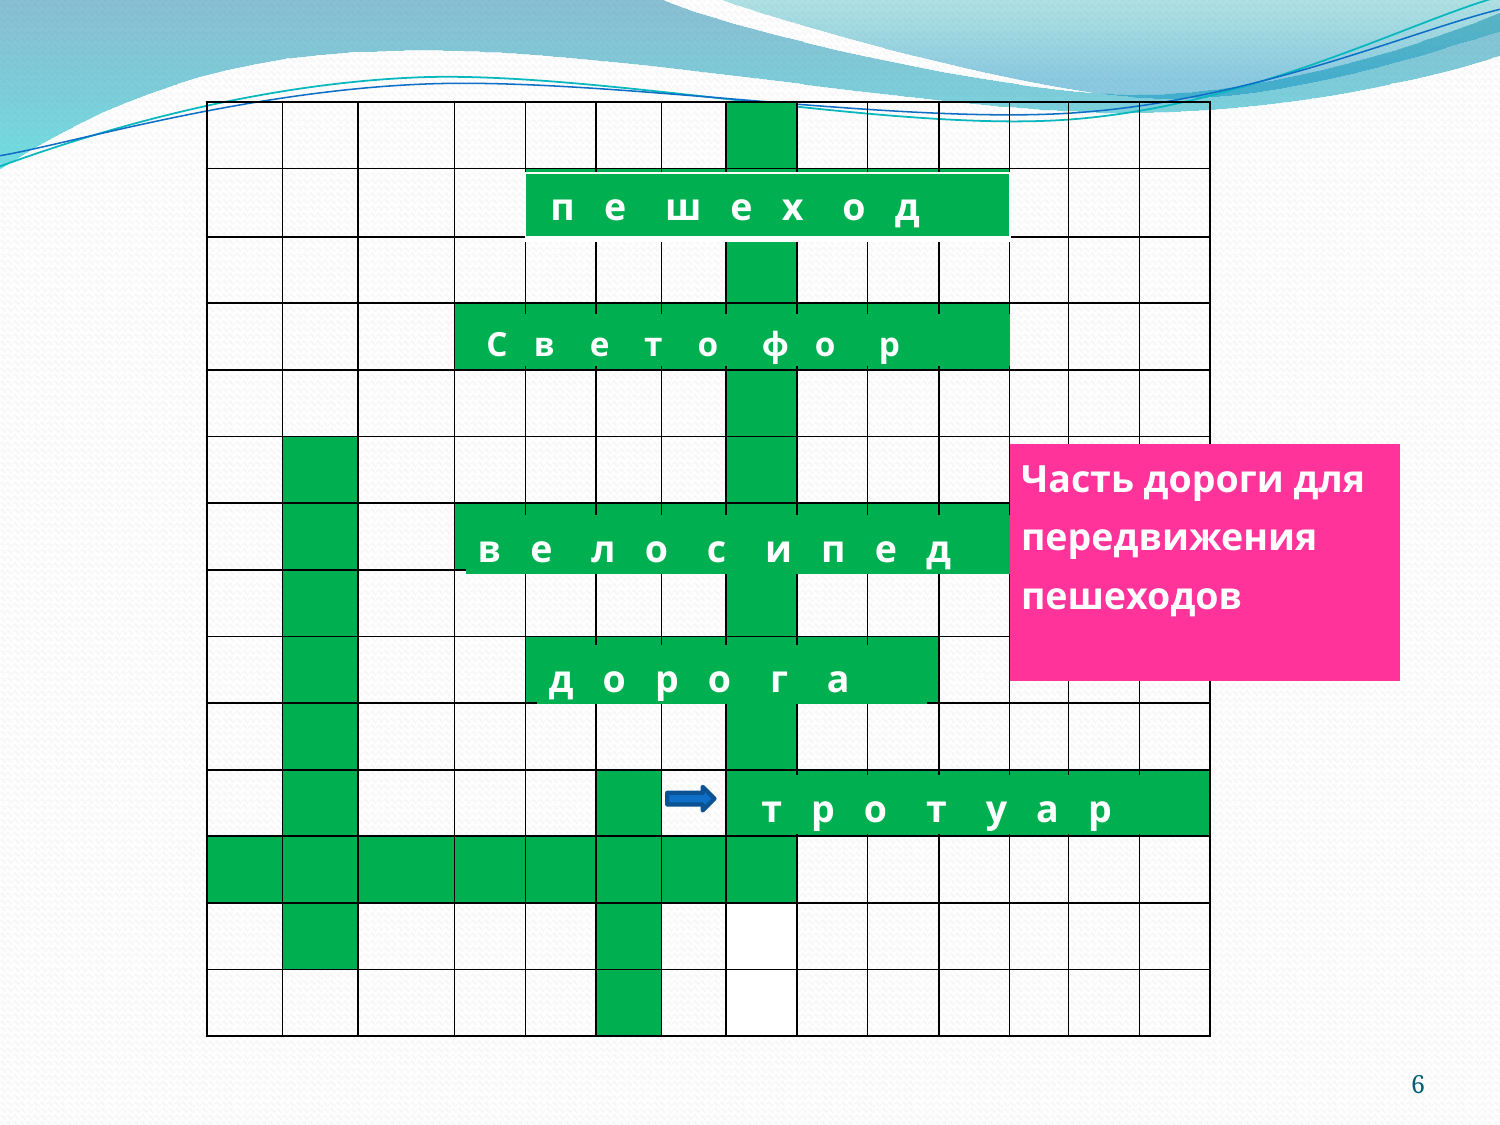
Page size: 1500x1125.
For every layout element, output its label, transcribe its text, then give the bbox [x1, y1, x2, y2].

table_header [1069, 103, 1139, 168]
table_cell [1069, 681, 1139, 702]
table_cell [727, 637, 796, 645]
table_cell [283, 371, 357, 436]
table_cell [455, 504, 525, 569]
table_cell [940, 504, 1009, 515]
table_cell [455, 571, 525, 636]
table_header д о р о г а [537, 645, 927, 704]
table_cell [208, 637, 282, 702]
table_cell [727, 574, 796, 636]
table_cell [727, 970, 796, 1035]
table_cell [526, 242, 595, 302]
table_cell [597, 304, 661, 314]
table_cell [208, 571, 282, 636]
table_cell [868, 504, 938, 515]
table_cell [283, 637, 357, 702]
table_cell [1140, 437, 1209, 444]
table_cell [1010, 238, 1068, 302]
table_cell [526, 904, 595, 969]
table_cell [526, 574, 595, 636]
table_cell [1069, 238, 1139, 302]
table_cell [283, 771, 357, 835]
table_cell [359, 904, 454, 969]
table_cell [526, 637, 595, 702]
table_cell [597, 704, 661, 769]
table_cell [798, 574, 867, 636]
table_cell [283, 304, 357, 369]
table_cell [727, 771, 796, 835]
table_cell [868, 771, 938, 775]
table_cell [455, 837, 525, 902]
table_cell [208, 437, 282, 502]
table_cell [1069, 970, 1139, 1035]
table_cell [455, 371, 525, 436]
table_cell [868, 371, 938, 436]
table_cell [283, 437, 357, 502]
table_cell [798, 242, 867, 302]
table_cell [1140, 169, 1209, 236]
table_header [1010, 103, 1068, 168]
table_cell [868, 574, 938, 636]
table_cell [798, 704, 867, 769]
table_cell [940, 771, 1009, 775]
table_cell [940, 304, 1009, 314]
table_cell [798, 837, 867, 902]
table_cell [868, 970, 938, 1035]
table_cell [727, 837, 796, 902]
table_cell [940, 637, 1009, 702]
table_cell [1140, 371, 1209, 436]
table_cell [1010, 704, 1068, 769]
table_cell [359, 637, 454, 702]
table_header в е л о с и п е д [466, 515, 1010, 574]
table_cell [727, 304, 796, 314]
table_cell [359, 504, 454, 569]
table_cell [798, 771, 867, 775]
table_cell [526, 704, 595, 769]
table_cell [597, 970, 661, 1035]
table_cell [662, 304, 725, 314]
table_cell [208, 238, 282, 302]
table_cell [455, 904, 525, 969]
table_cell [662, 704, 725, 769]
table_cell [455, 238, 525, 302]
table_cell [662, 637, 725, 645]
table_cell [798, 437, 867, 502]
table_cell [208, 169, 282, 236]
table_cell [1140, 238, 1209, 302]
table_cell [1069, 904, 1139, 969]
table_cell [940, 970, 1009, 1035]
table_cell [662, 574, 725, 636]
table_cell [597, 371, 661, 436]
table_cell [526, 437, 595, 502]
table_cell [940, 371, 1009, 436]
table_cell [1069, 437, 1139, 444]
table_cell [798, 637, 867, 645]
table_cell [455, 704, 525, 769]
table_cell [662, 504, 725, 515]
table_cell [868, 242, 938, 302]
table_cell [798, 304, 867, 314]
table_cell [1010, 771, 1068, 775]
table_cell [455, 304, 525, 369]
table_header [727, 103, 796, 168]
table_cell [597, 771, 661, 835]
table_cell [727, 437, 796, 502]
table_cell [526, 504, 595, 515]
table_cell [208, 304, 282, 369]
table_cell [868, 904, 938, 969]
table_cell [662, 242, 725, 302]
table_cell [455, 437, 525, 502]
table_cell [798, 904, 867, 969]
table_cell [868, 437, 938, 502]
table_cell [662, 970, 725, 1035]
table_cell [662, 371, 725, 436]
table_cell [359, 970, 454, 1035]
table_cell [1140, 837, 1209, 902]
table_cell [359, 571, 454, 636]
table_cell [526, 837, 595, 902]
table_cell [868, 304, 938, 314]
table_cell [283, 837, 357, 902]
table_cell [597, 242, 661, 302]
table_cell [1010, 970, 1068, 1035]
table_cell [526, 970, 595, 1035]
table_header [526, 103, 595, 168]
table_header [798, 103, 867, 168]
table_cell [455, 169, 525, 236]
table_header [208, 103, 282, 168]
table_cell [597, 904, 661, 969]
table_cell [662, 437, 725, 502]
table_cell [283, 504, 357, 569]
table_cell [798, 504, 867, 515]
table_cell [283, 571, 357, 636]
table_cell [1140, 771, 1209, 835]
table_cell [359, 238, 454, 302]
table_cell [526, 304, 595, 314]
table_cell [283, 970, 357, 1035]
table_cell [1010, 837, 1068, 902]
table_cell [662, 837, 725, 902]
table_cell [359, 371, 454, 436]
table_cell [208, 371, 282, 436]
table_cell [798, 371, 867, 436]
table_cell [597, 574, 661, 636]
table_cell [597, 837, 661, 902]
table_cell [1140, 304, 1209, 369]
table_cell [1069, 704, 1139, 769]
table_header т р о т у а р [750, 775, 1199, 834]
table_cell [662, 904, 725, 969]
table_header [940, 103, 1009, 168]
table_cell [940, 904, 1009, 969]
table_cell [798, 970, 867, 1035]
table_cell [1010, 304, 1068, 369]
table_cell [1010, 681, 1068, 702]
table_header п е ш е х о д [526, 174, 1009, 236]
table_cell [727, 704, 796, 769]
table_cell [1140, 681, 1209, 702]
table_cell [208, 970, 282, 1035]
table_cell [1010, 904, 1068, 969]
table_cell [208, 504, 282, 569]
table_cell [1140, 704, 1209, 769]
table_cell [1010, 437, 1068, 444]
table_cell [1140, 970, 1209, 1035]
table_cell [1069, 304, 1139, 369]
table_cell [597, 637, 661, 645]
table_cell [940, 242, 1009, 302]
table_cell [1069, 371, 1139, 436]
table_header [1140, 103, 1209, 168]
table_cell [359, 771, 454, 835]
table_cell [526, 371, 595, 436]
table_header [868, 103, 938, 168]
table_header Часть дороги для передвижения пешеходов [1010, 444, 1400, 681]
table_cell [1010, 371, 1068, 436]
table_cell [662, 771, 725, 835]
table_cell [526, 771, 595, 835]
table_cell [1069, 837, 1139, 902]
table_cell [727, 904, 796, 969]
table_header [283, 103, 357, 168]
table_cell [283, 904, 357, 969]
table_cell [359, 704, 454, 769]
table_cell [359, 437, 454, 502]
table_cell [868, 637, 938, 702]
table_header [455, 103, 525, 168]
table_cell [1069, 771, 1139, 775]
table_cell [455, 771, 525, 835]
table_cell [597, 437, 661, 502]
table_cell [208, 904, 282, 969]
table_cell [208, 771, 282, 835]
table_cell [1069, 169, 1139, 236]
text_box [665, 784, 717, 813]
table_header С в е т о ф о р [466, 314, 1010, 366]
table_cell [940, 837, 1009, 902]
table_cell [208, 704, 282, 769]
table_cell [208, 837, 282, 902]
table_cell [727, 371, 796, 436]
table_cell [455, 970, 525, 1035]
table_cell [940, 574, 1009, 636]
slide_number 6 [1299, 1042, 1425, 1103]
table_cell [455, 637, 525, 702]
table_cell [727, 242, 796, 302]
table_cell [359, 837, 454, 902]
table_cell [727, 504, 796, 515]
table_cell [283, 704, 357, 769]
table_cell [283, 169, 357, 236]
table_cell [1010, 169, 1068, 236]
table_cell [283, 238, 357, 302]
table_cell [868, 704, 938, 769]
table_cell [359, 304, 454, 369]
table_cell [868, 837, 938, 902]
table_cell [940, 704, 1009, 769]
table_header [597, 103, 661, 168]
table_header [359, 103, 454, 168]
table_cell [940, 437, 1009, 502]
table_cell [359, 169, 454, 236]
table_header [662, 103, 725, 168]
table_cell [1140, 904, 1209, 969]
table_cell [597, 504, 661, 515]
